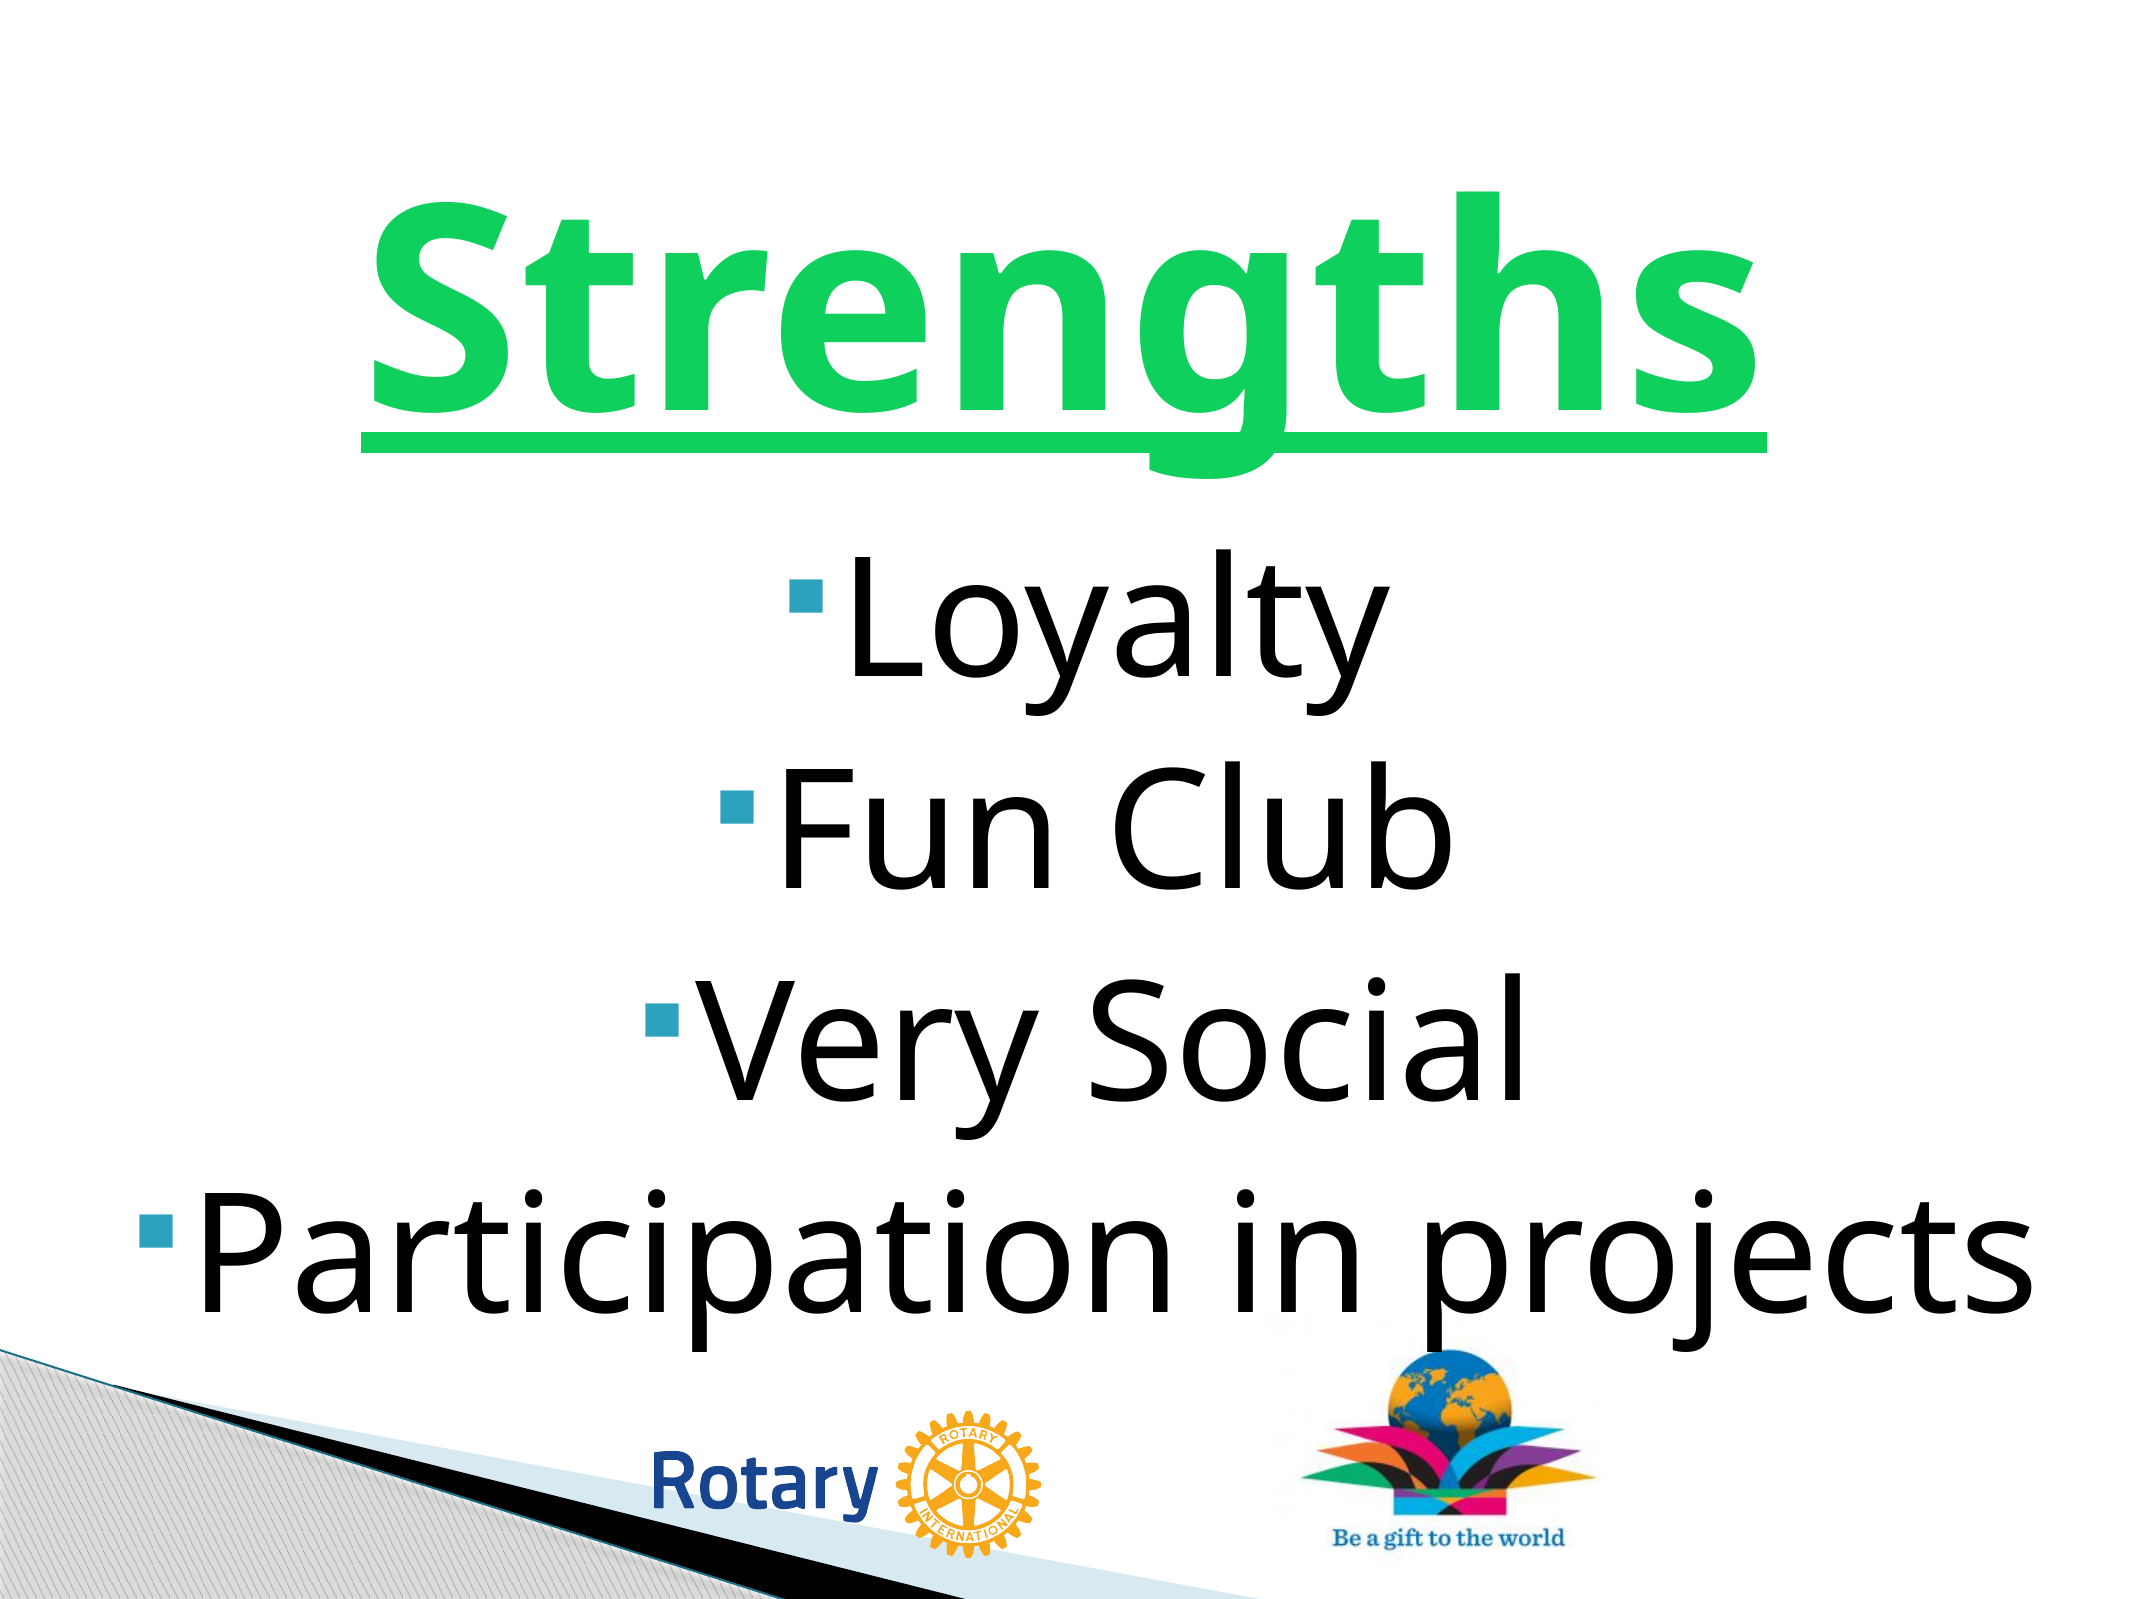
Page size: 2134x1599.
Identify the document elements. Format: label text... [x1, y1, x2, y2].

title Strengths [104, 161, 2024, 429]
picture [1263, 1329, 1633, 1593]
picture [654, 1411, 1041, 1558]
list Loyalty Fun Club Very Social Participation in projects [41, 499, 2105, 1329]
